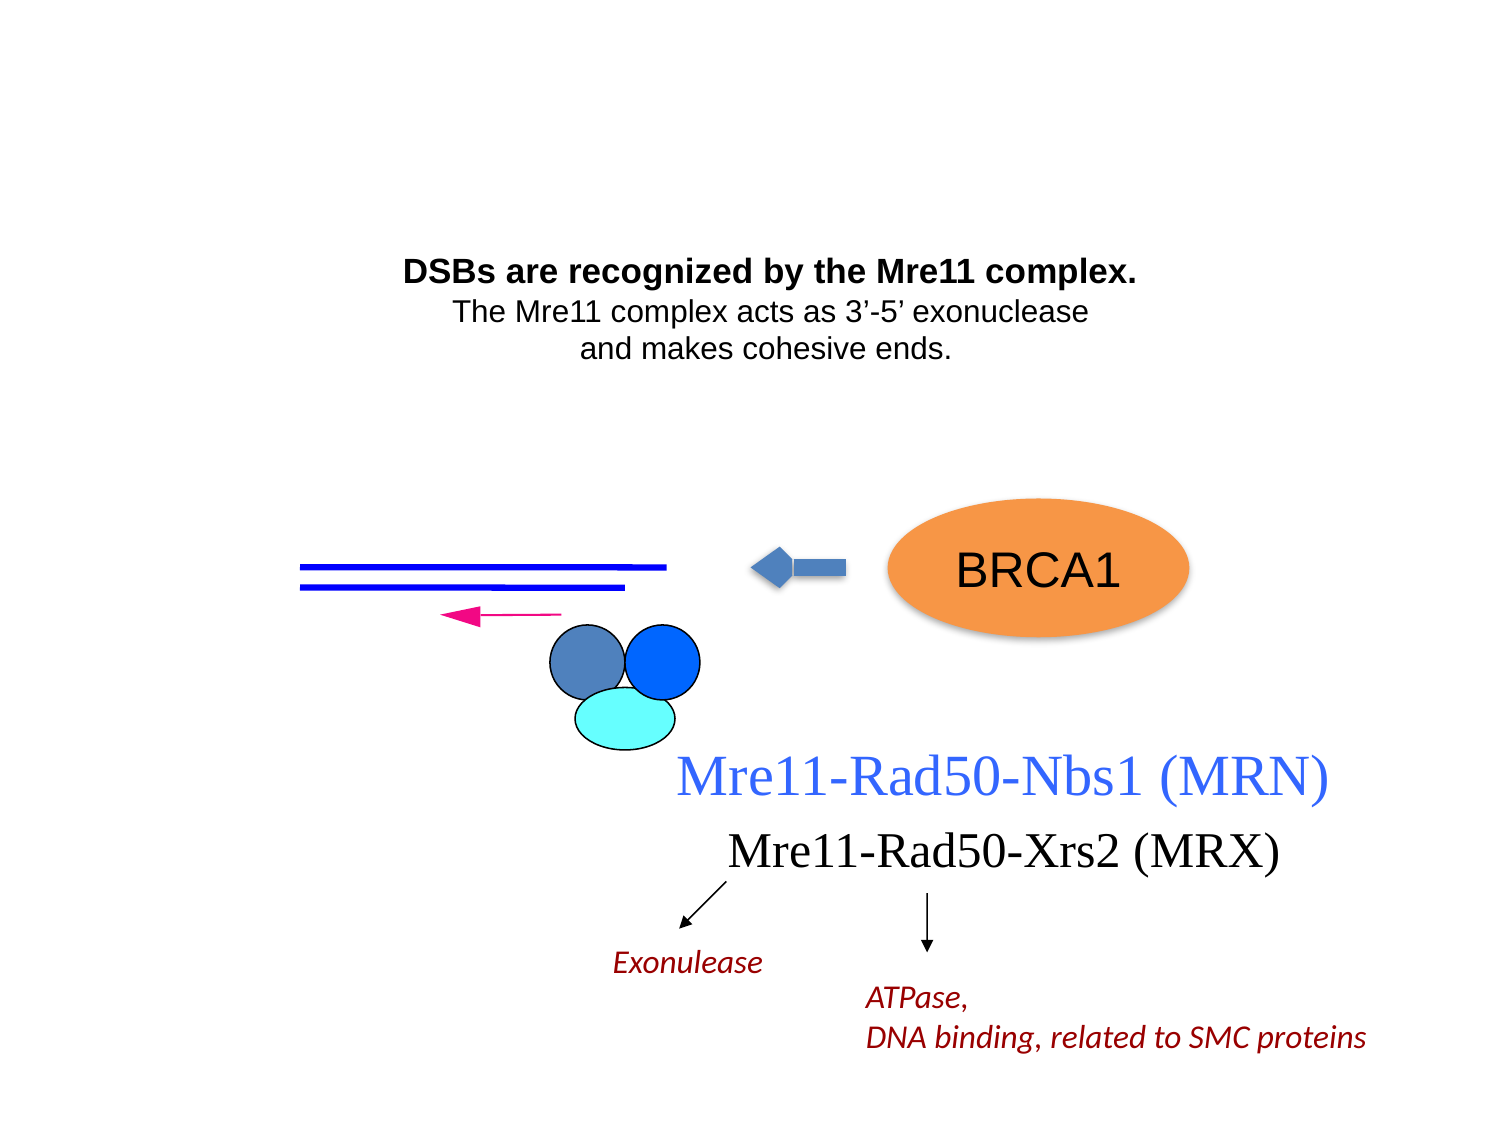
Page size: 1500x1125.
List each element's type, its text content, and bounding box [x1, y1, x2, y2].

text_box [920, 893, 934, 953]
text_box [549, 624, 625, 700]
text_box Mre11-Rad50-Xrs2 (MRX) [696, 817, 1293, 878]
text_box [439, 605, 562, 628]
text_box [624, 624, 700, 700]
text_box [575, 687, 676, 750]
text_box ATPase, DNA binding, related to SMC proteins [851, 967, 1383, 1063]
text_box BRCA1 [887, 498, 1190, 638]
text_box Exonulease [597, 932, 779, 988]
text_box Mre11-Rad50-Nbs1 (MRN) [676, 737, 1345, 808]
title DSBs are recognized by the Mre11 complex. The Mre11 complex acts as 3’-5’ exonuclease and makes cohesive ends. [99, 240, 1450, 450]
text_box [679, 881, 727, 929]
